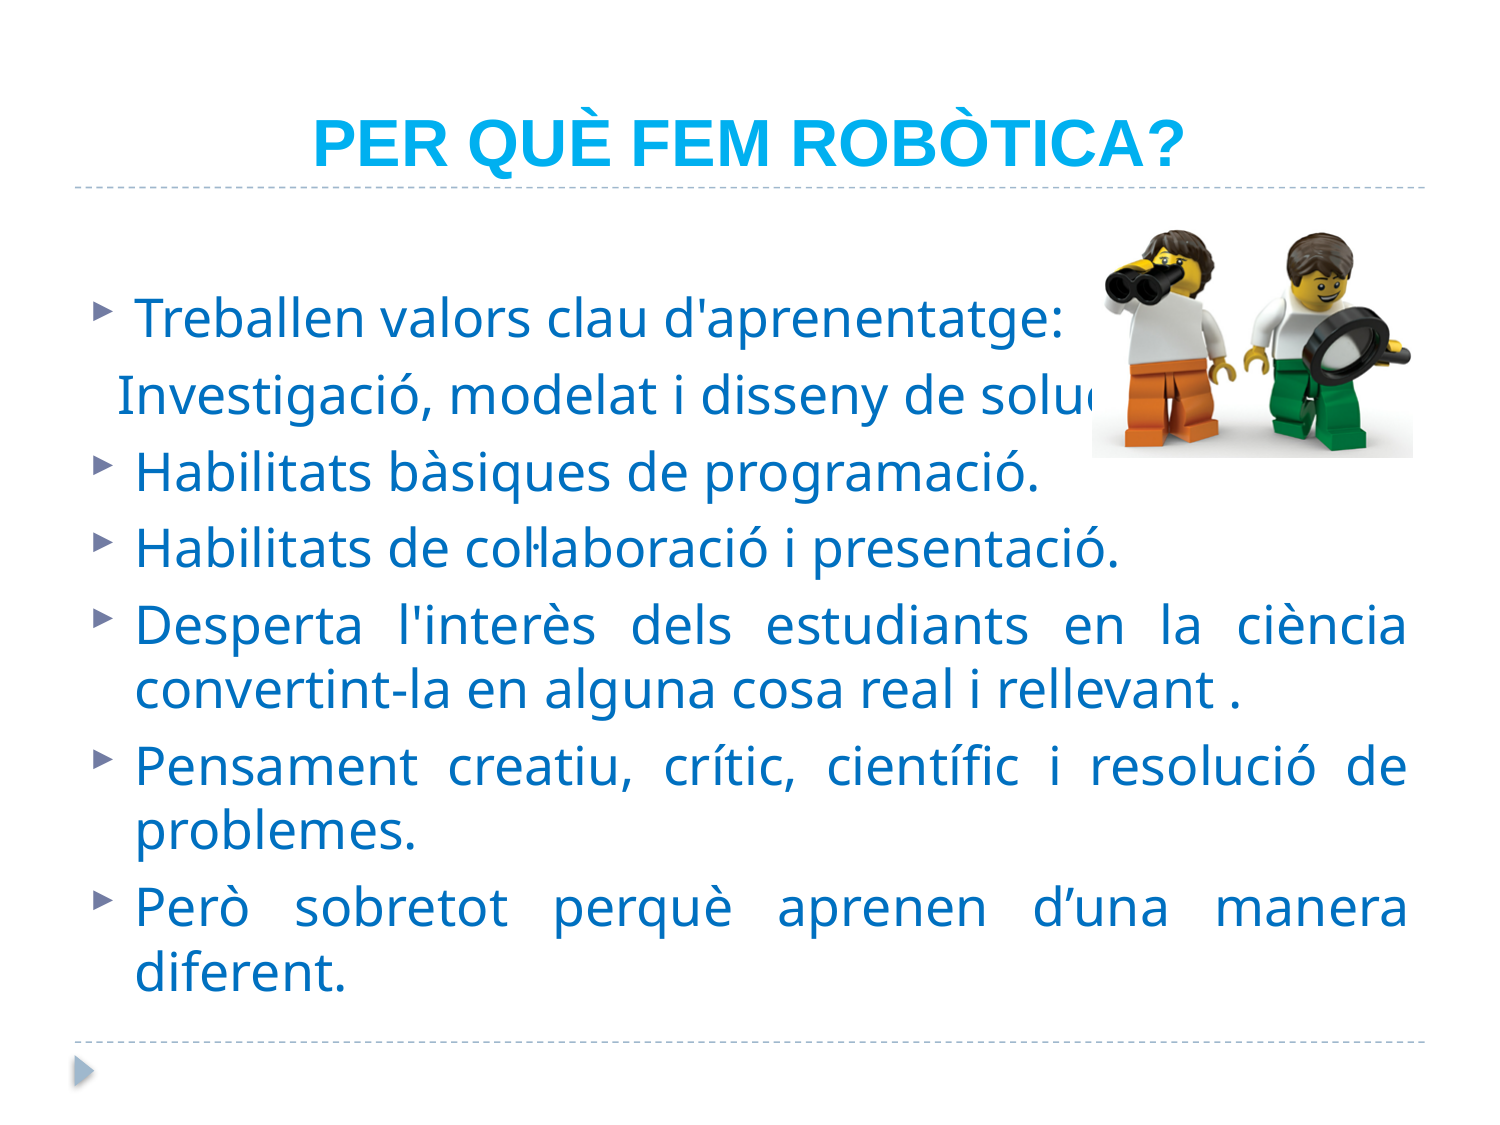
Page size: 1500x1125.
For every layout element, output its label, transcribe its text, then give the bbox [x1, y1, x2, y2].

title PER QUÈ FEM ROBÒTICA? [75, 24, 1425, 188]
list Treballen valors clau d'aprenentatge: Investigació, modelat i disseny de solucions. Habilitats bàsiques de programació. Habilitats de col·laboració i presentació. Desperta l'interès dels estudiants en la ciència convertint-la en alguna cosa real i rellevant . Pensament creatiu, crític, científic i resolució de problemes. Però sobretot perquè aprenen d’una manera diferent. [75, 200, 1425, 1010]
picture [1092, 205, 1413, 459]
